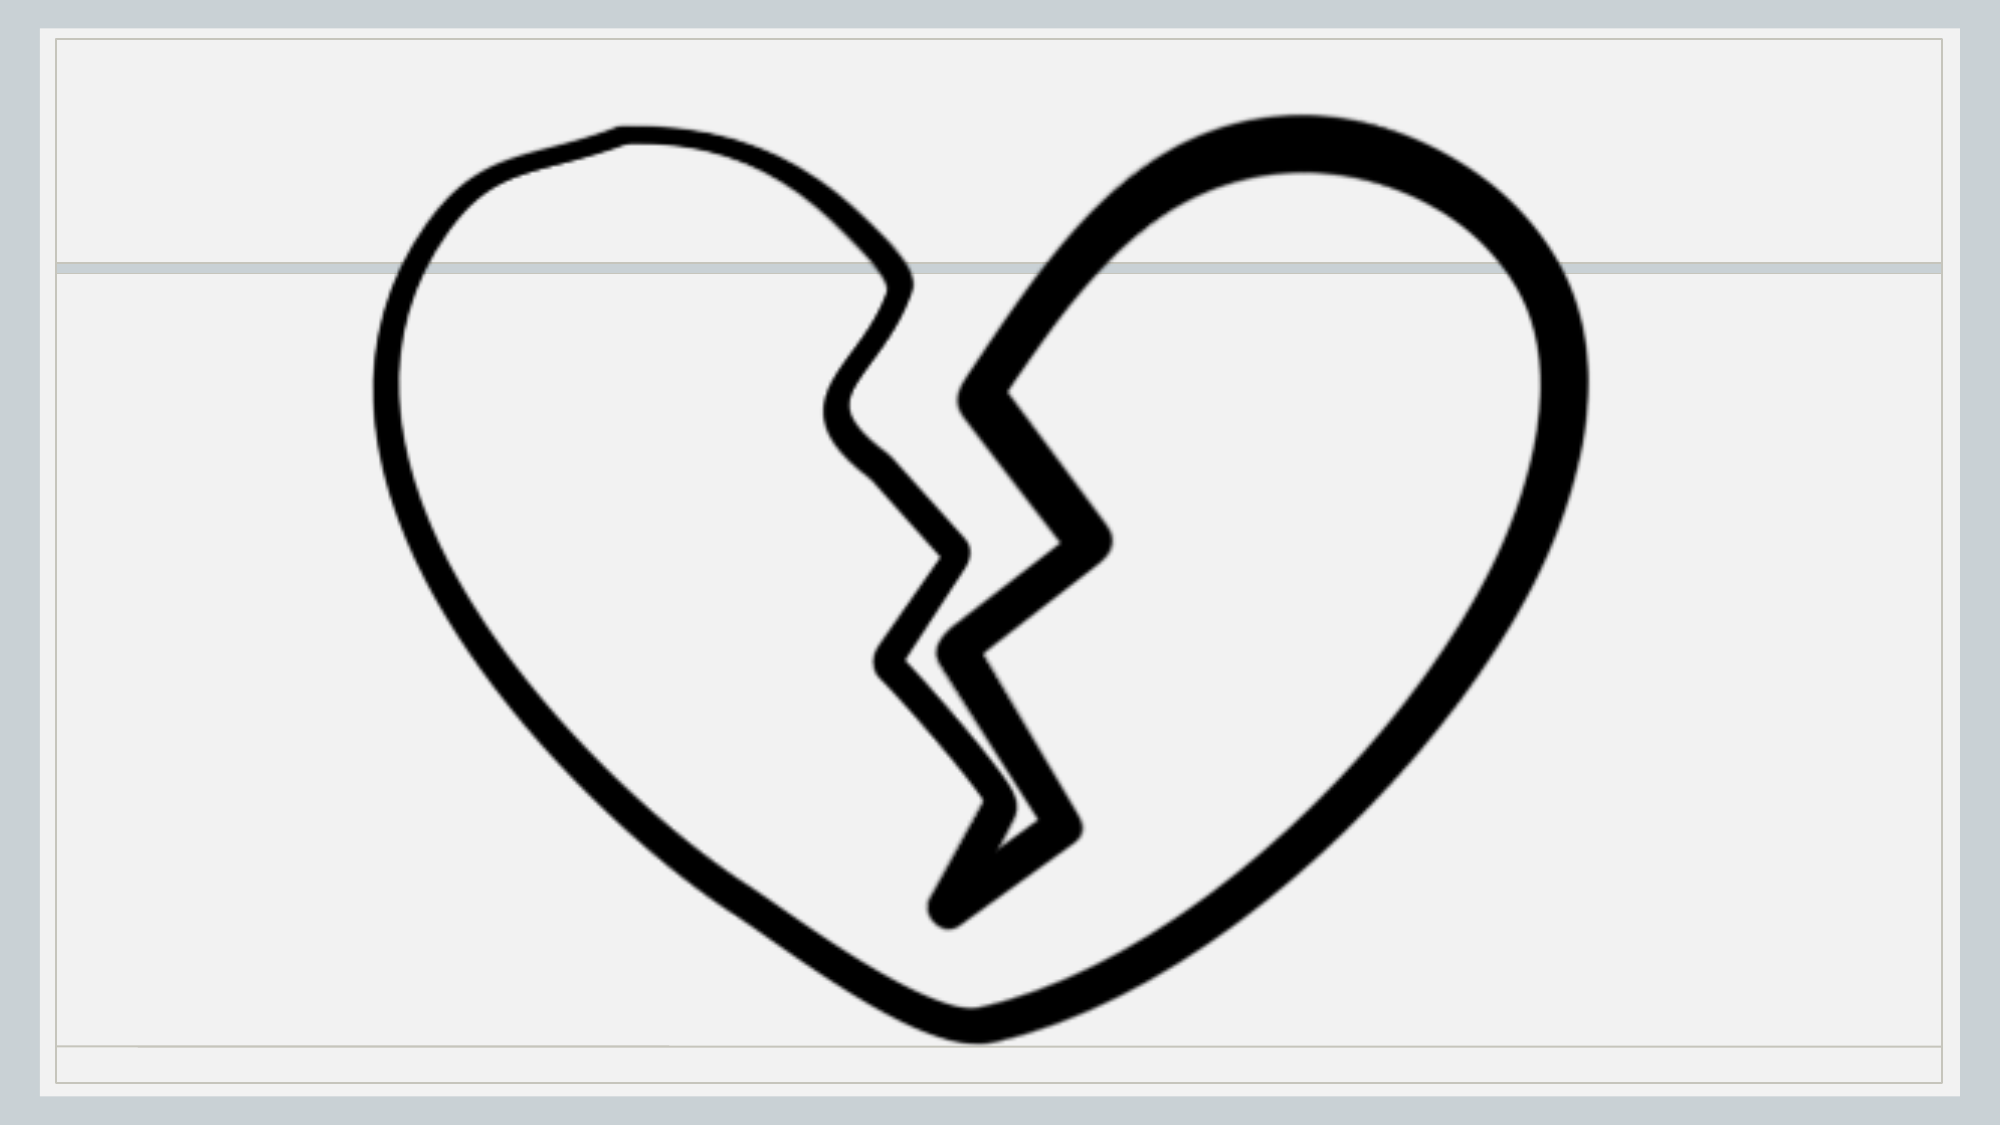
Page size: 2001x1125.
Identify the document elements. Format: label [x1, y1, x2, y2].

picture [199, 0, 1744, 1125]
